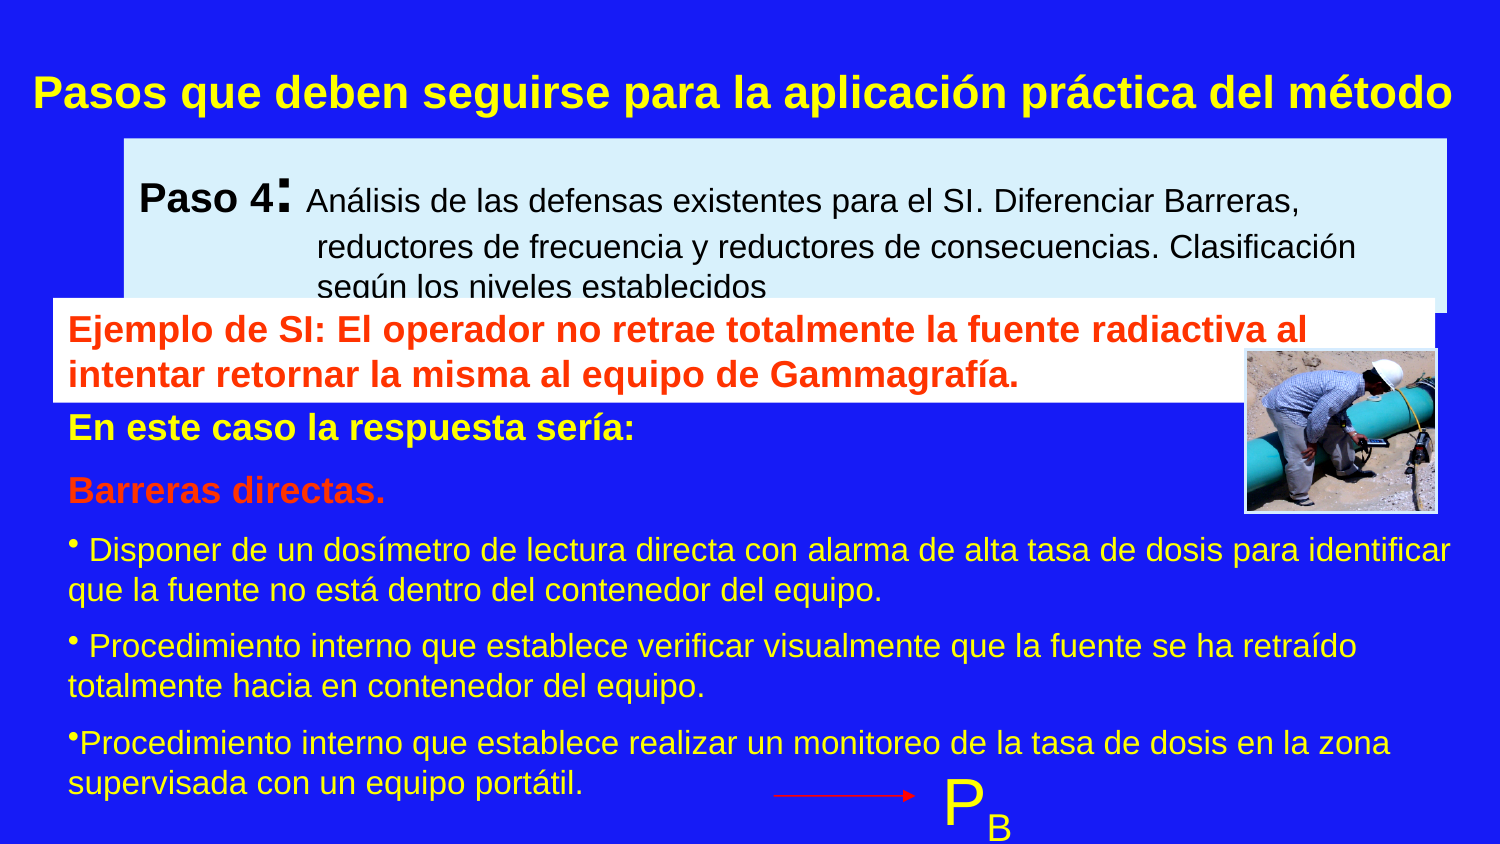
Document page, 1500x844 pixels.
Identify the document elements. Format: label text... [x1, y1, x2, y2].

picture [1246, 350, 1436, 511]
text_box En este caso la respuesta sería: Barreras directas. [53, 403, 762, 519]
text_box PB [927, 751, 1105, 844]
text_box Ejemplo de SI: El operador no retrae totalmente la fuente radiactiva al intentar retornar la misma al equipo de Gammagrafía. [53, 297, 1436, 403]
text_box Paso 4: Análisis de las defensas existentes para el SI. Diferenciar Barreras, reductores de frecuencia y reductores de consecuencias. Clasificación según los niveles establecidos [123, 138, 1447, 313]
text_box Disponer de un dosímetro de lectura directa con alarma de alta tasa de dosis para identificar que la fuente no está dentro del contenedor del equipo. Procedimiento interno que establece verificar visualmente que la fuente se ha retraído totalmente hacia en contenedor del equipo. Procedimiento interno que establece realizar un monitoreo de la tasa de dosis en la zona supervisada con un equipo portátil. [53, 520, 1500, 809]
text_box Pasos que deben seguirse para la aplicación práctica del método [17, 55, 1483, 127]
text_box [773, 789, 916, 803]
